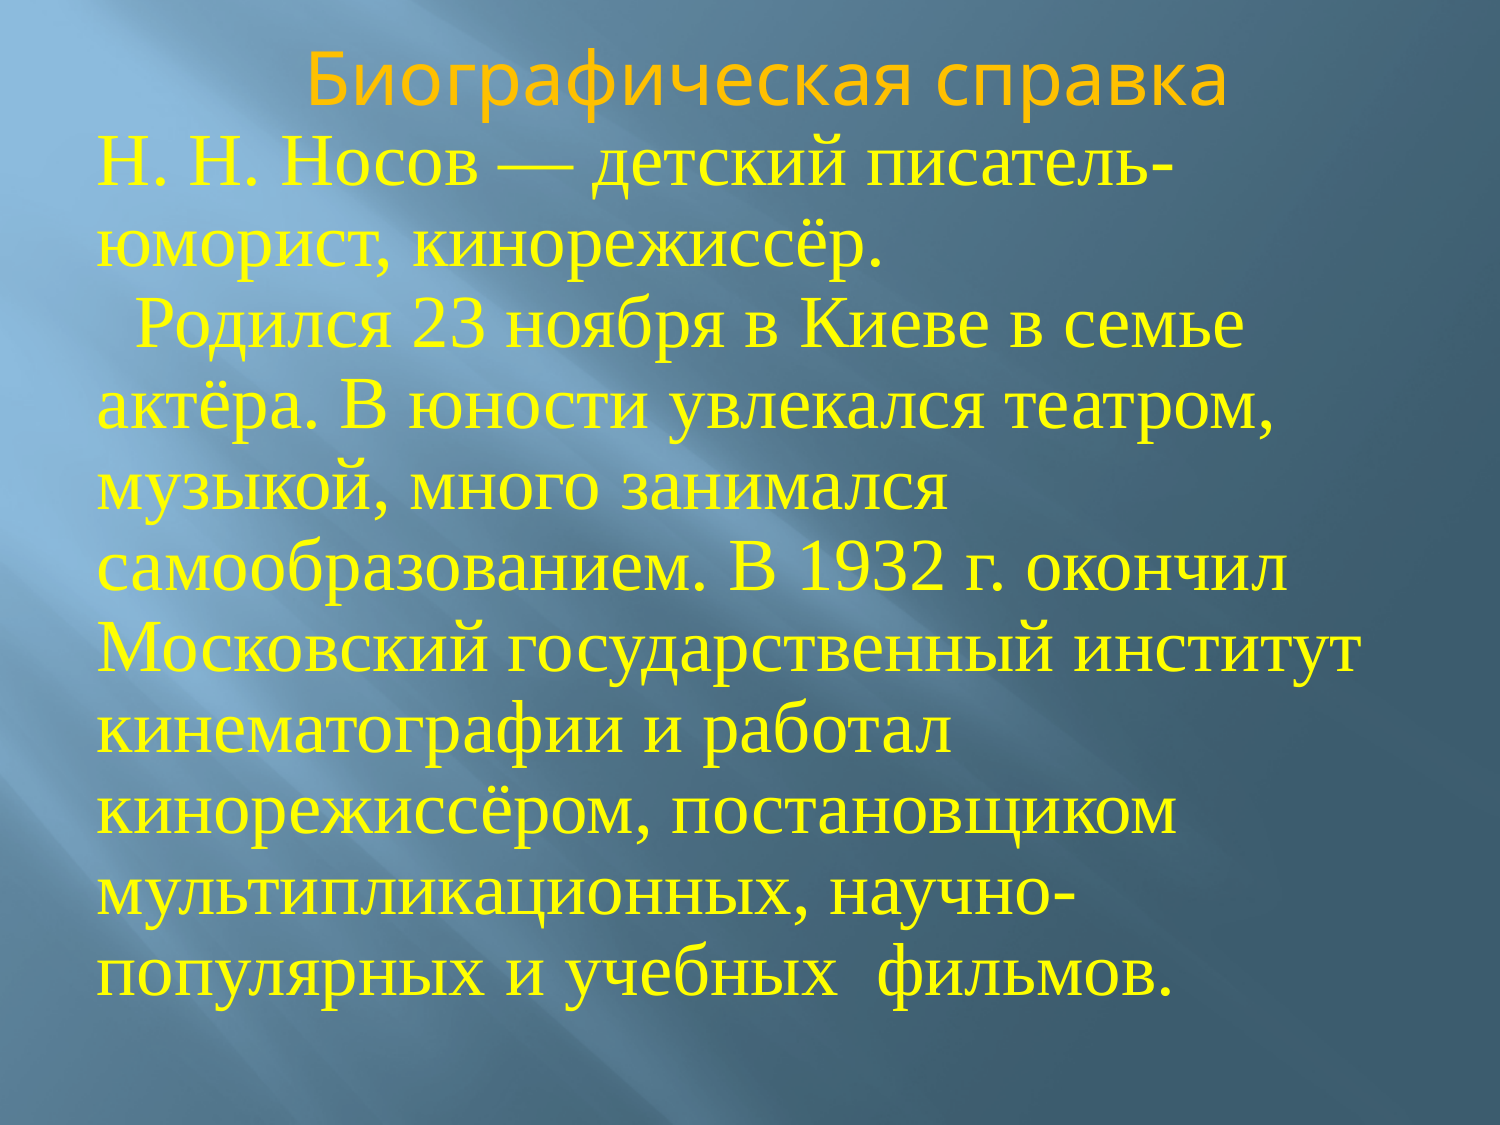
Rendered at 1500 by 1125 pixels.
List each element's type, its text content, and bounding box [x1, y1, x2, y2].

text_box Биографическая справка Н. Н. Носов — детский писатель-юморист, кинорежиссёр. Родился 23 ноября в Киеве в семье актёра. В юности увлекался театром, музыкой, много занимался самообразованием. В 1932 г. окончил Московский государственный институт кинематографии и работал кинорежиссёром, постановщиком мультипликационных, научно-популярных и учебных фильмов. [82, 23, 1454, 1019]
